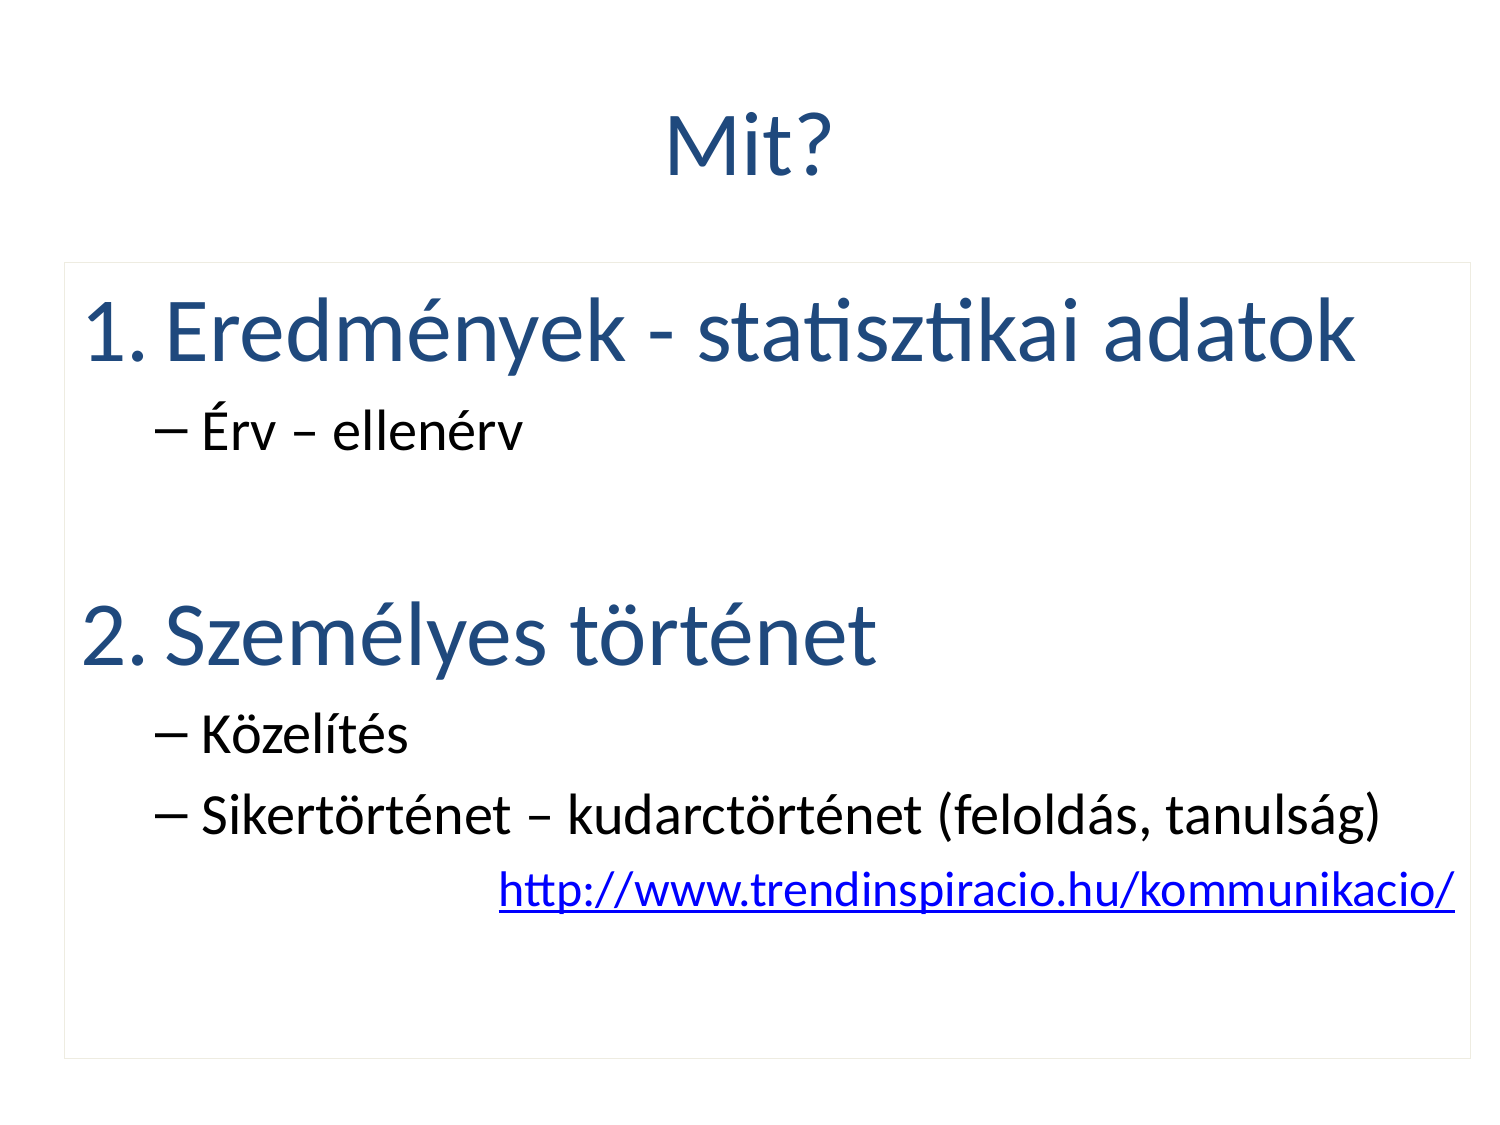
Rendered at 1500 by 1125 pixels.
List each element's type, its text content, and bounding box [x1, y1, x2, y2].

list Eredmények - statisztikai adatok Érv – ellenérv Személyes történet Közelítés Sikertörténet – kudarctörténet (feloldás, tanulság) http://www.trendinspiracio.hu/kommunikacio/ [64, 262, 1471, 1059]
title Mit? [75, 45, 1425, 233]
